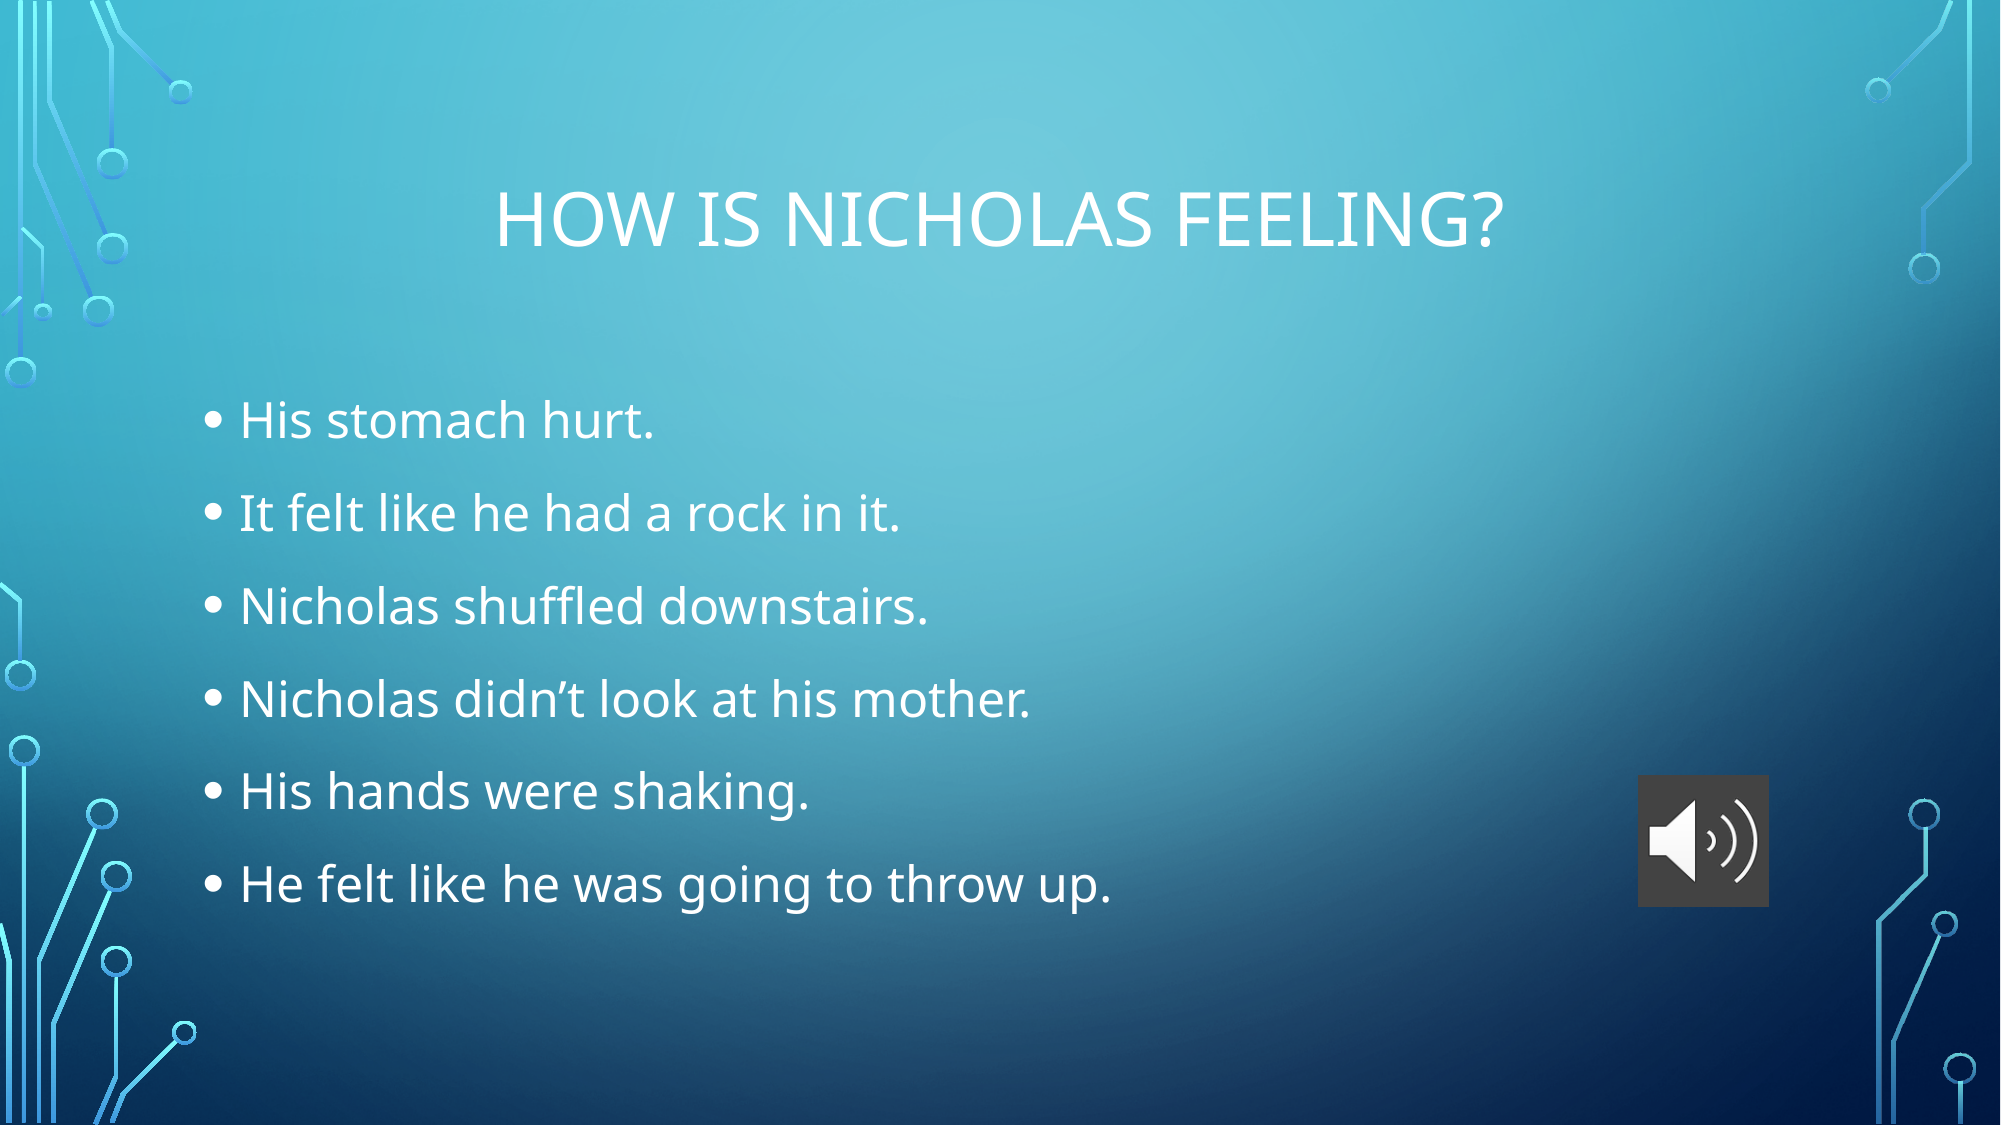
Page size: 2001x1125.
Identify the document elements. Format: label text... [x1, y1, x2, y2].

title How is Nicholas feeling? [187, 101, 1813, 344]
picture [1636, 774, 1771, 908]
list His stomach hurt. It felt like he had a rock in it. Nicholas shuffled downstairs. Nicholas didn’t look at his mother. His hands were shaking. He felt like he was going to throw up. [187, 369, 1813, 950]
